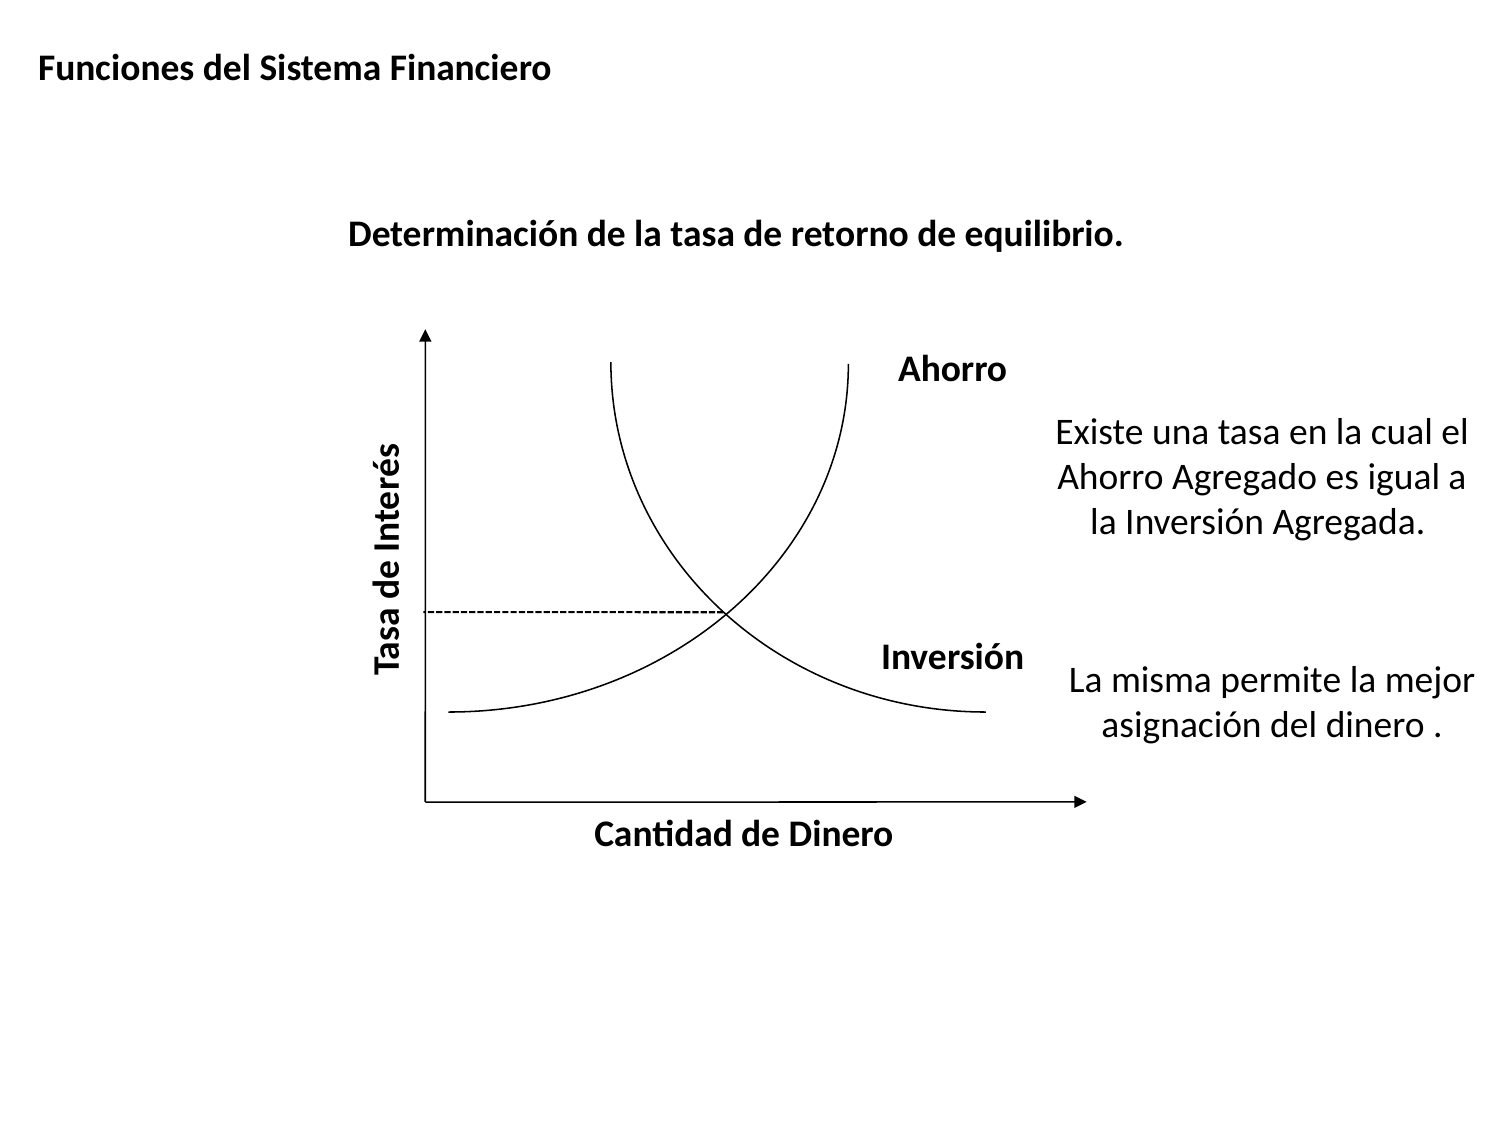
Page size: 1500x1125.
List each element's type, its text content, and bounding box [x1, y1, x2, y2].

text_box La misma permite la mejor asignación del dinero . [1091, 648, 1500, 753]
text_box Existe una tasa en la cual el Ahorro Agregado es igual a la Inversión Agregada. [1091, 399, 1499, 550]
text_box Determinación de la tasa de retorno de equilibrio. [324, 201, 1149, 262]
text_box Funciones del Sistema Financiero [23, 35, 704, 95]
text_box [353, 328, 1087, 863]
